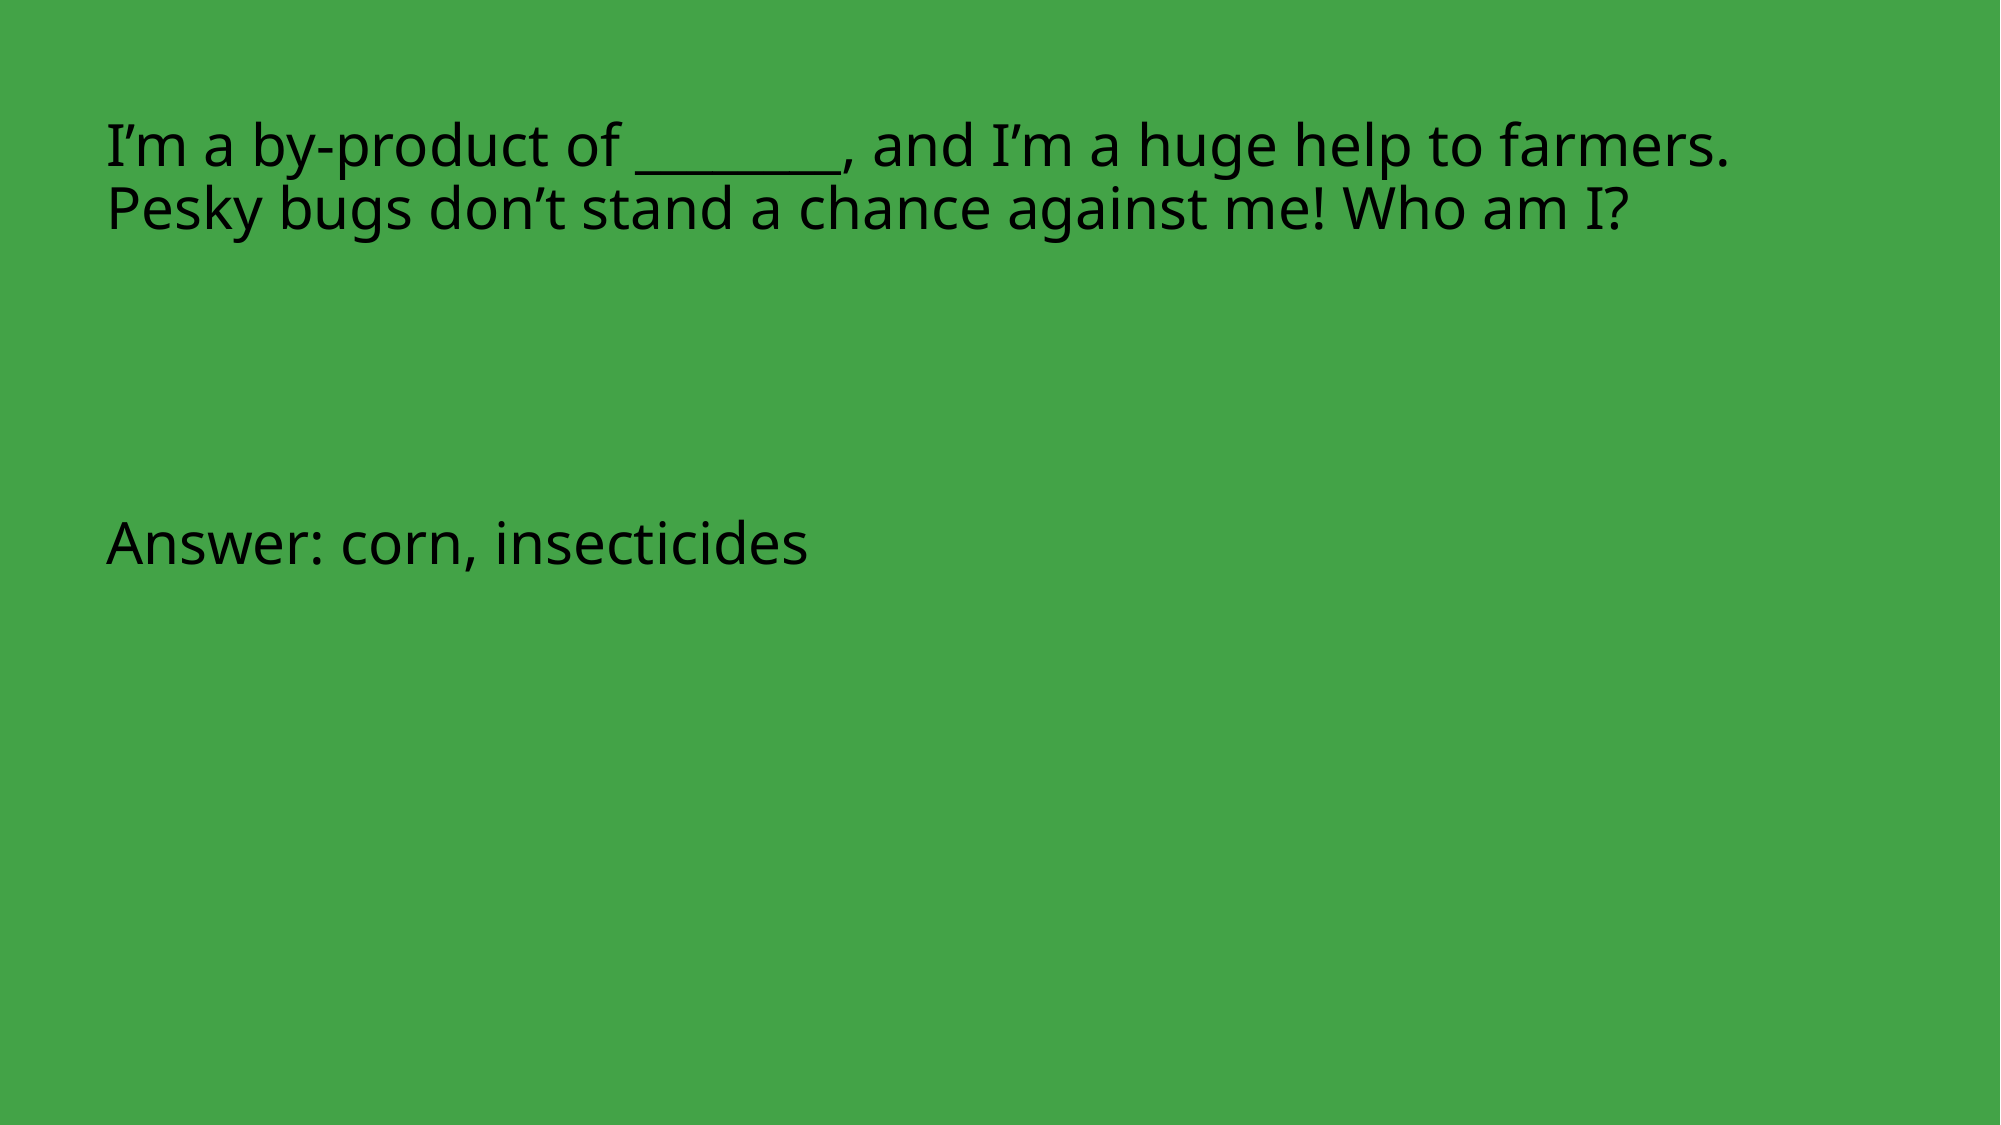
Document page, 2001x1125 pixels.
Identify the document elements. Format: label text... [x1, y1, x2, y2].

list I’m a by-product of ________, and I’m a huge help to farmers. Pesky bugs don’t stand a chance against me! Who am I? Answer: corn, insecticides [91, 108, 1817, 823]
